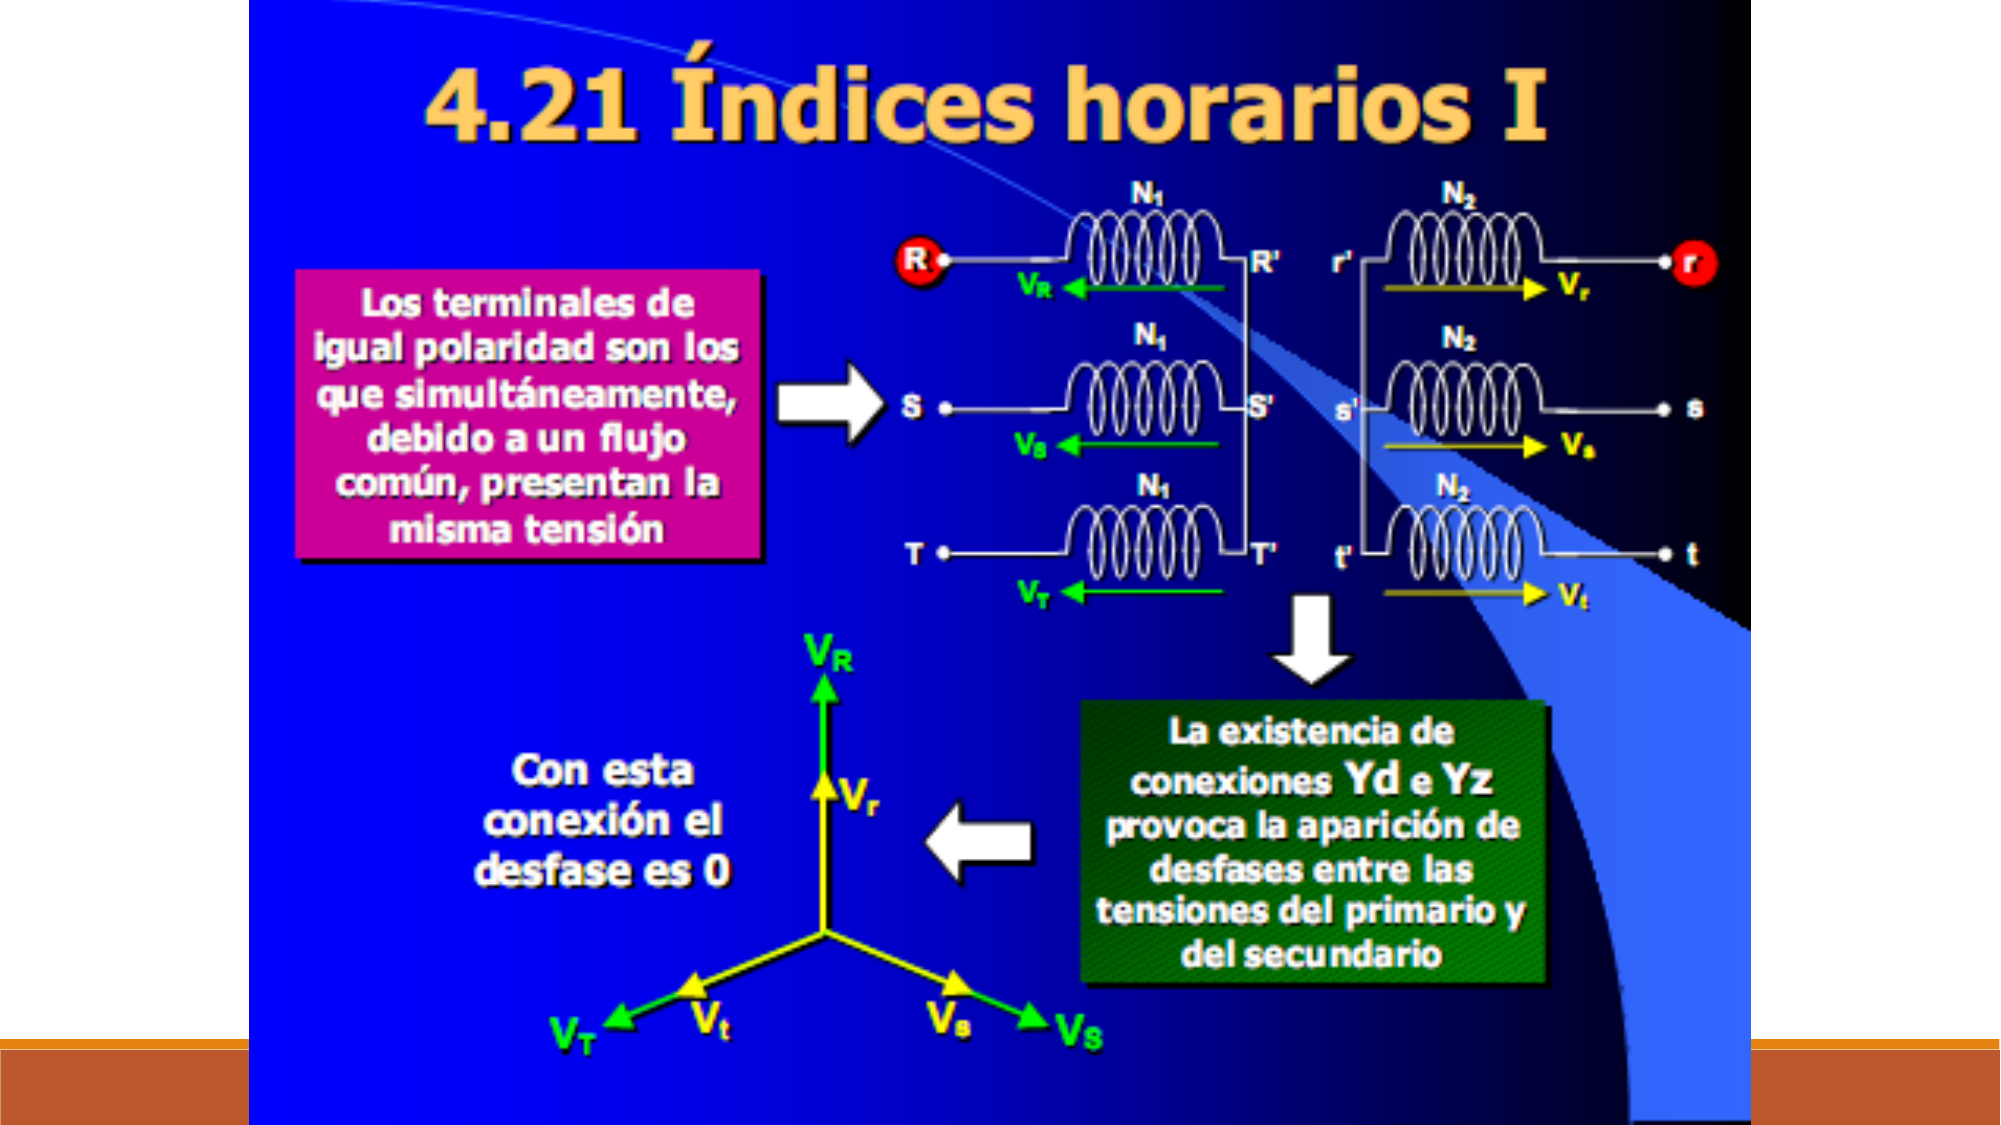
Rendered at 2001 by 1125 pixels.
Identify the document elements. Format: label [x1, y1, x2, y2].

picture [249, 0, 1752, 1125]
